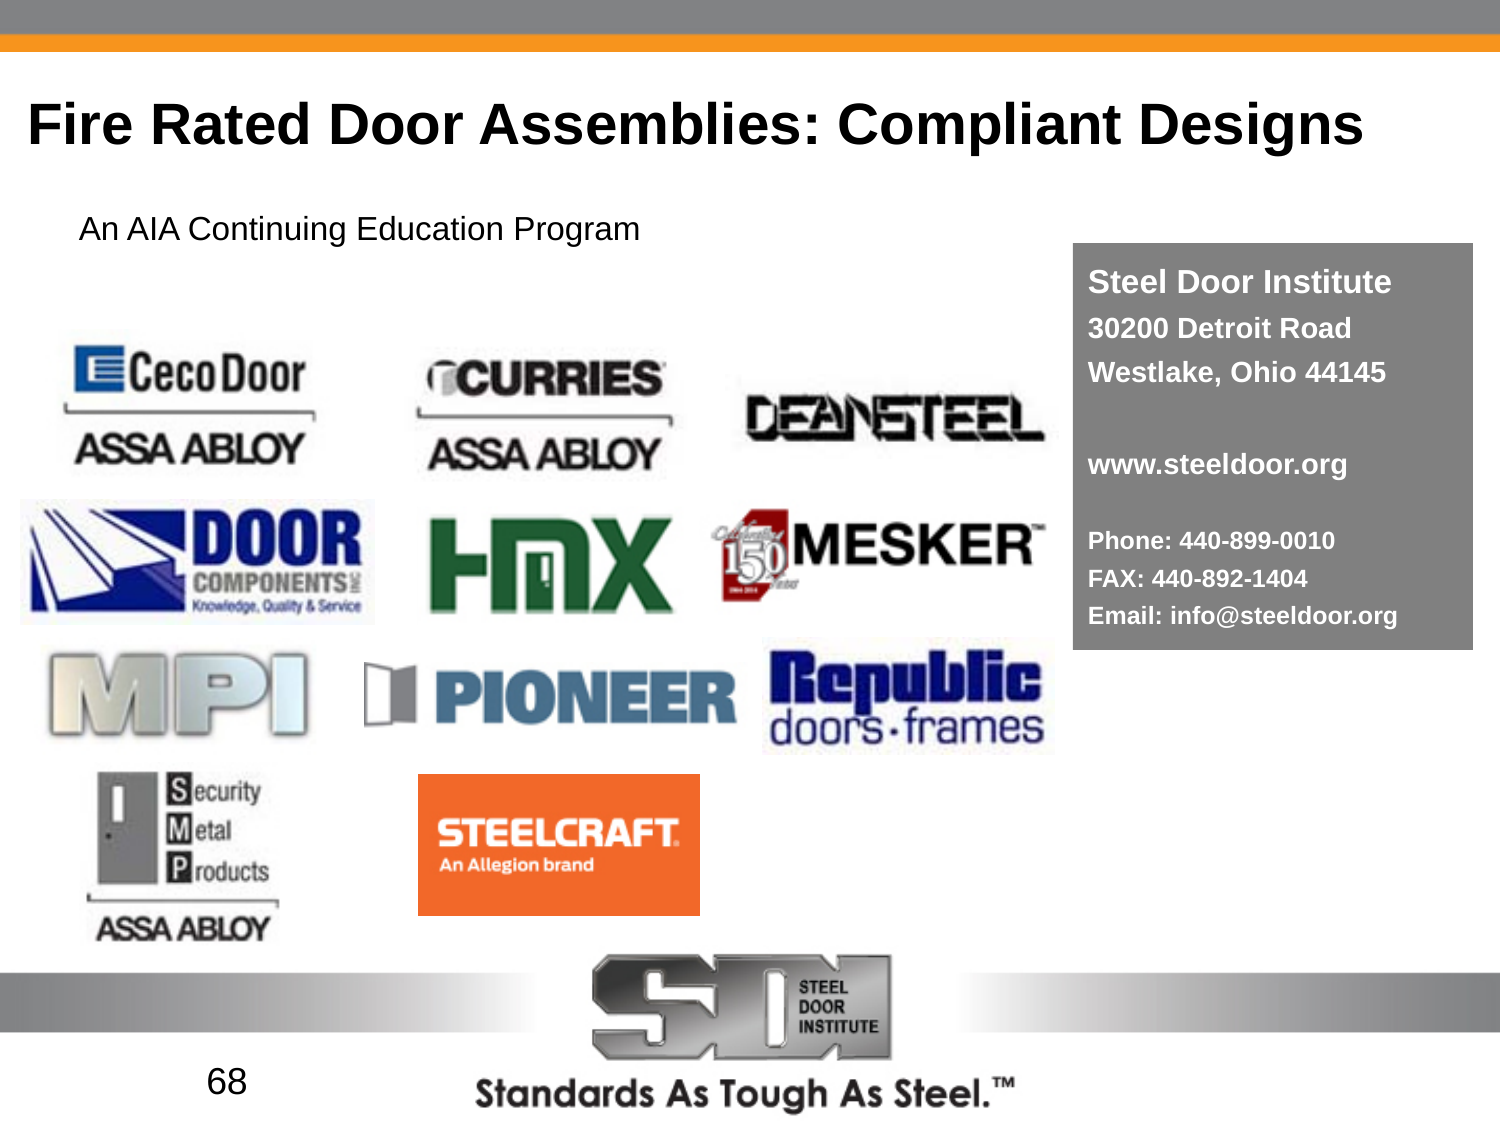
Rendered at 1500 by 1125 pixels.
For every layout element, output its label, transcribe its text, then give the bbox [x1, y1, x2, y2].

picture [724, 374, 1059, 459]
picture [399, 330, 692, 488]
picture [33, 637, 326, 755]
picture [364, 662, 751, 732]
picture [699, 499, 1055, 615]
picture [418, 774, 701, 916]
text_box Fire Rated Door Assemblies: Compliant Designs [12, 79, 1500, 164]
picture [0, 762, 1500, 1125]
picture [762, 637, 1055, 755]
picture [45, 328, 338, 488]
picture [416, 506, 688, 626]
text_box 68 [12, 1049, 263, 1110]
text_box An AIA Continuing Education Program [63, 199, 1002, 255]
picture [0, 0, 1500, 52]
text_box Steel Door Institute 30200 Detroit Road Westlake, Ohio 44145 www.steeldoor.org Phone: 440-899-0010 FAX: 440-892-1404 Email: info@steeldoor.org [1072, 243, 1473, 650]
picture [20, 499, 376, 626]
